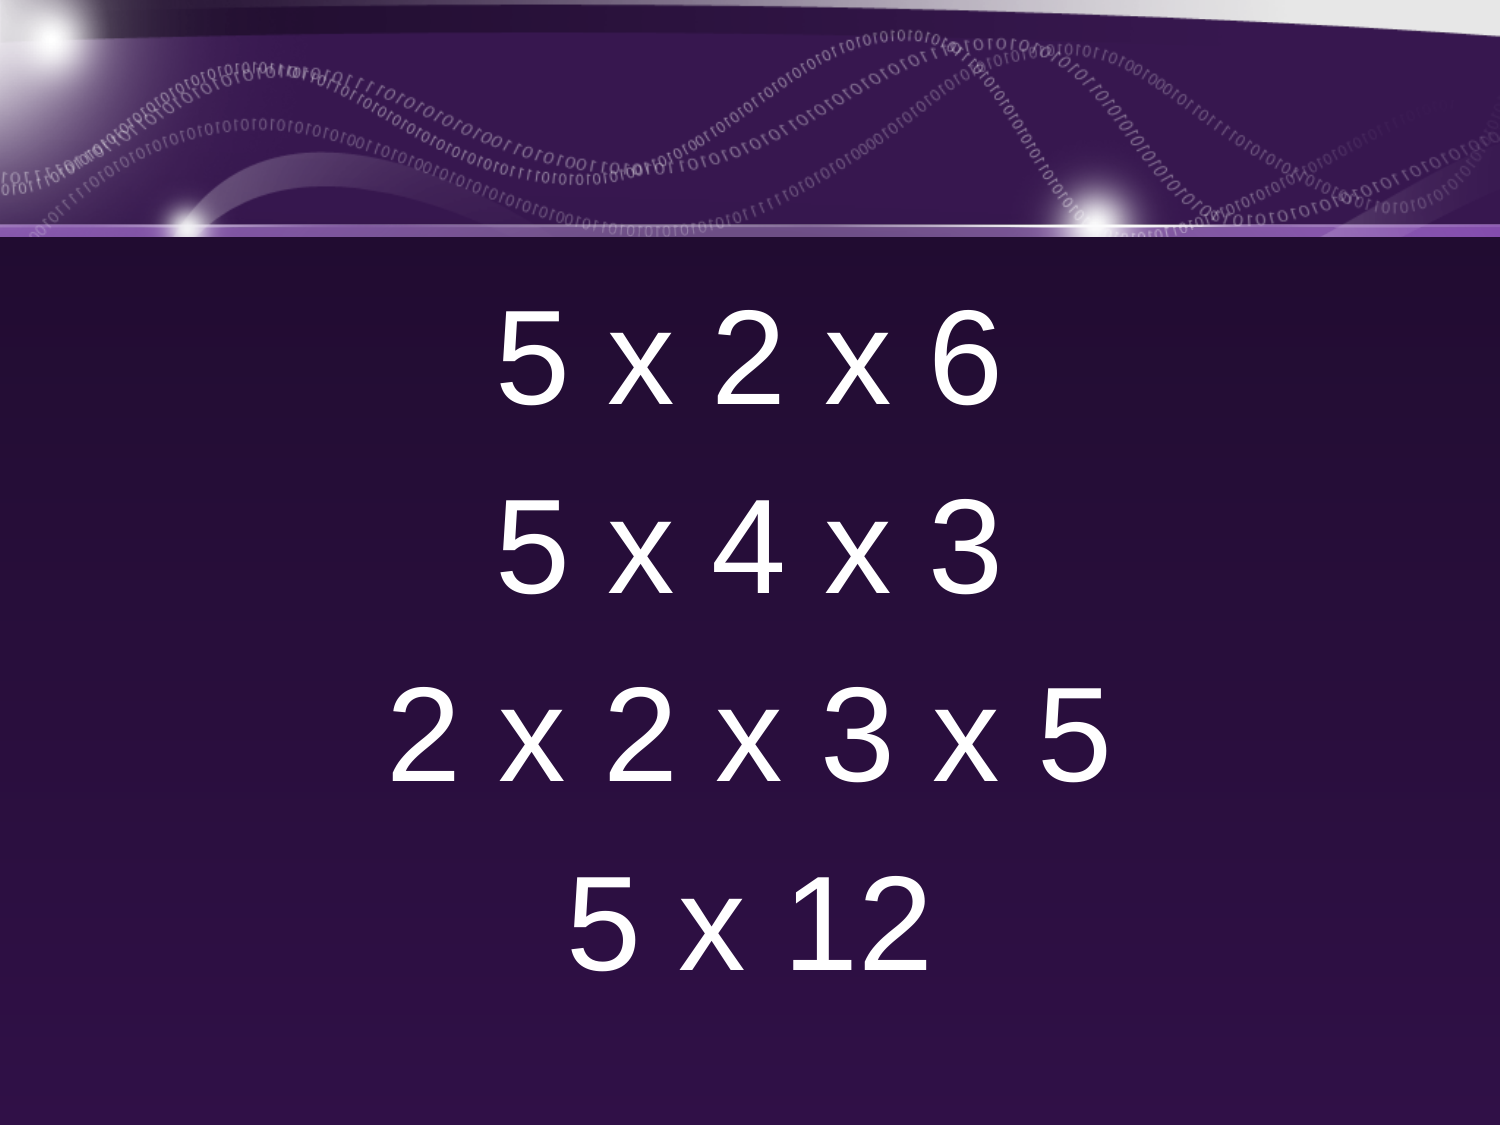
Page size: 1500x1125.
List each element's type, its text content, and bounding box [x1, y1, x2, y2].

picture [0, 0, 1500, 237]
list 5 x 2 x 6 5 x 4 x 3 2 x 2 x 3 x 5 5 x 12 [75, 262, 1425, 1005]
